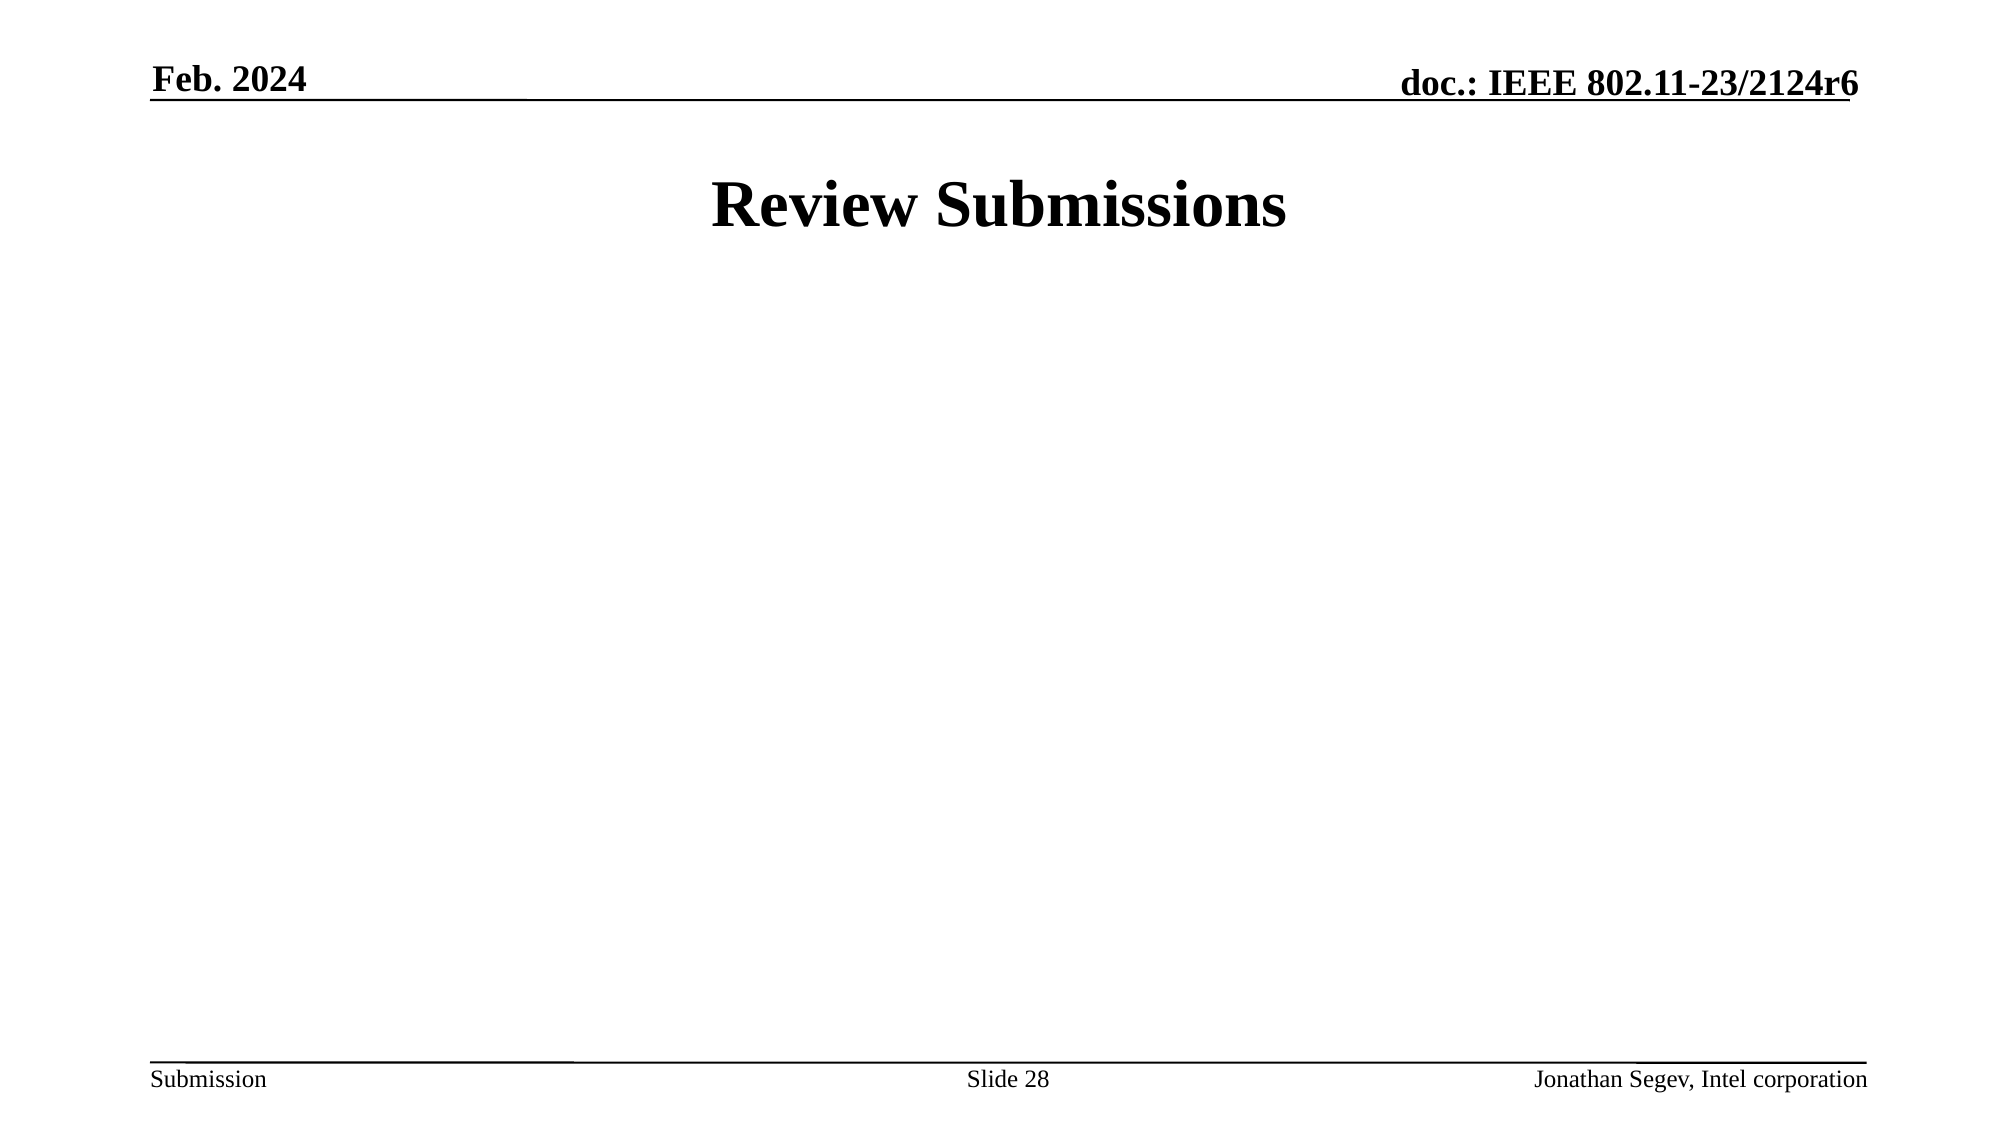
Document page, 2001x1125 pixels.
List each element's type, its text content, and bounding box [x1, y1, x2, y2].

slide_number Slide 28 [950, 1061, 1067, 1123]
title Review Submissions [149, 112, 1850, 288]
footer Jonathan Segev, Intel corporation [1171, 1061, 1869, 1093]
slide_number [152, 54, 563, 100]
